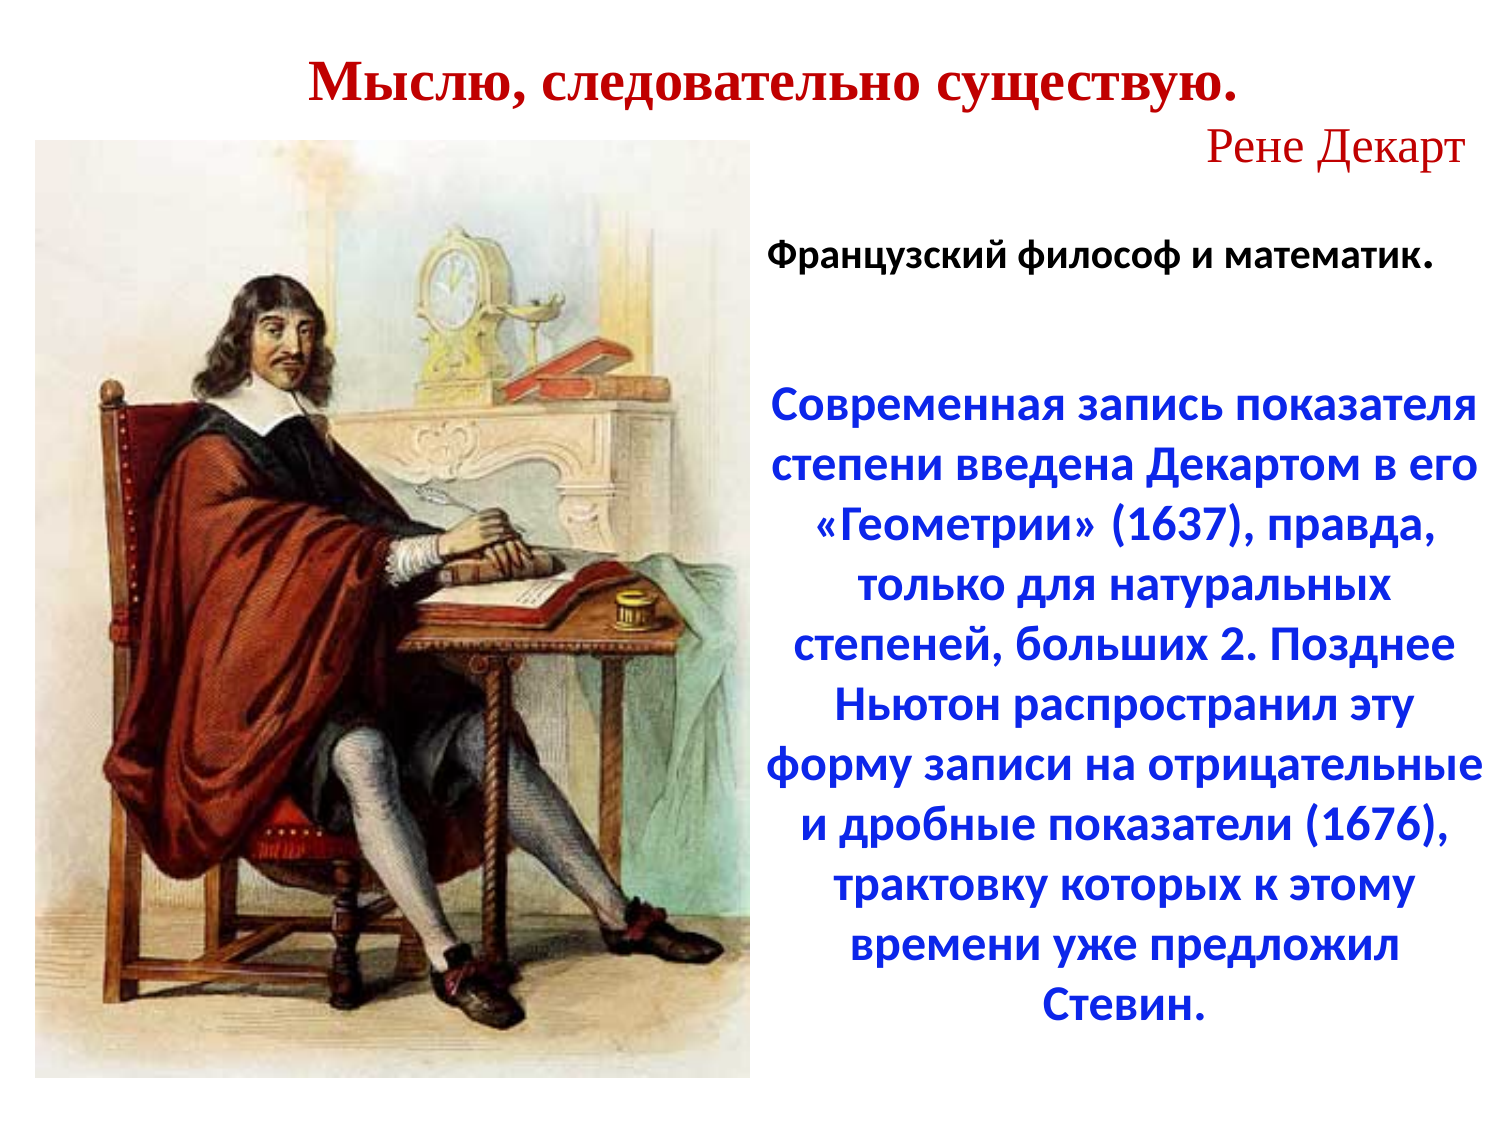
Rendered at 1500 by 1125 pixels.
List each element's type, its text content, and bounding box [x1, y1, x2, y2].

text_box Мыслю, следовательно существую. Рене Декарт [46, 35, 1500, 250]
text_box Французский философ и математик. [755, 210, 1462, 286]
picture [34, 140, 751, 1079]
text_box Современная запись показателя степени введена Декартом в его «Геометрии» (1637), правда, только для натуральных степеней, больших 2. Позднее Ньютон распространил эту форму записи на отрицательные и дробные показатели (1676), трактовку которых к этому времени уже предложил Стевин. [755, 363, 1500, 1038]
